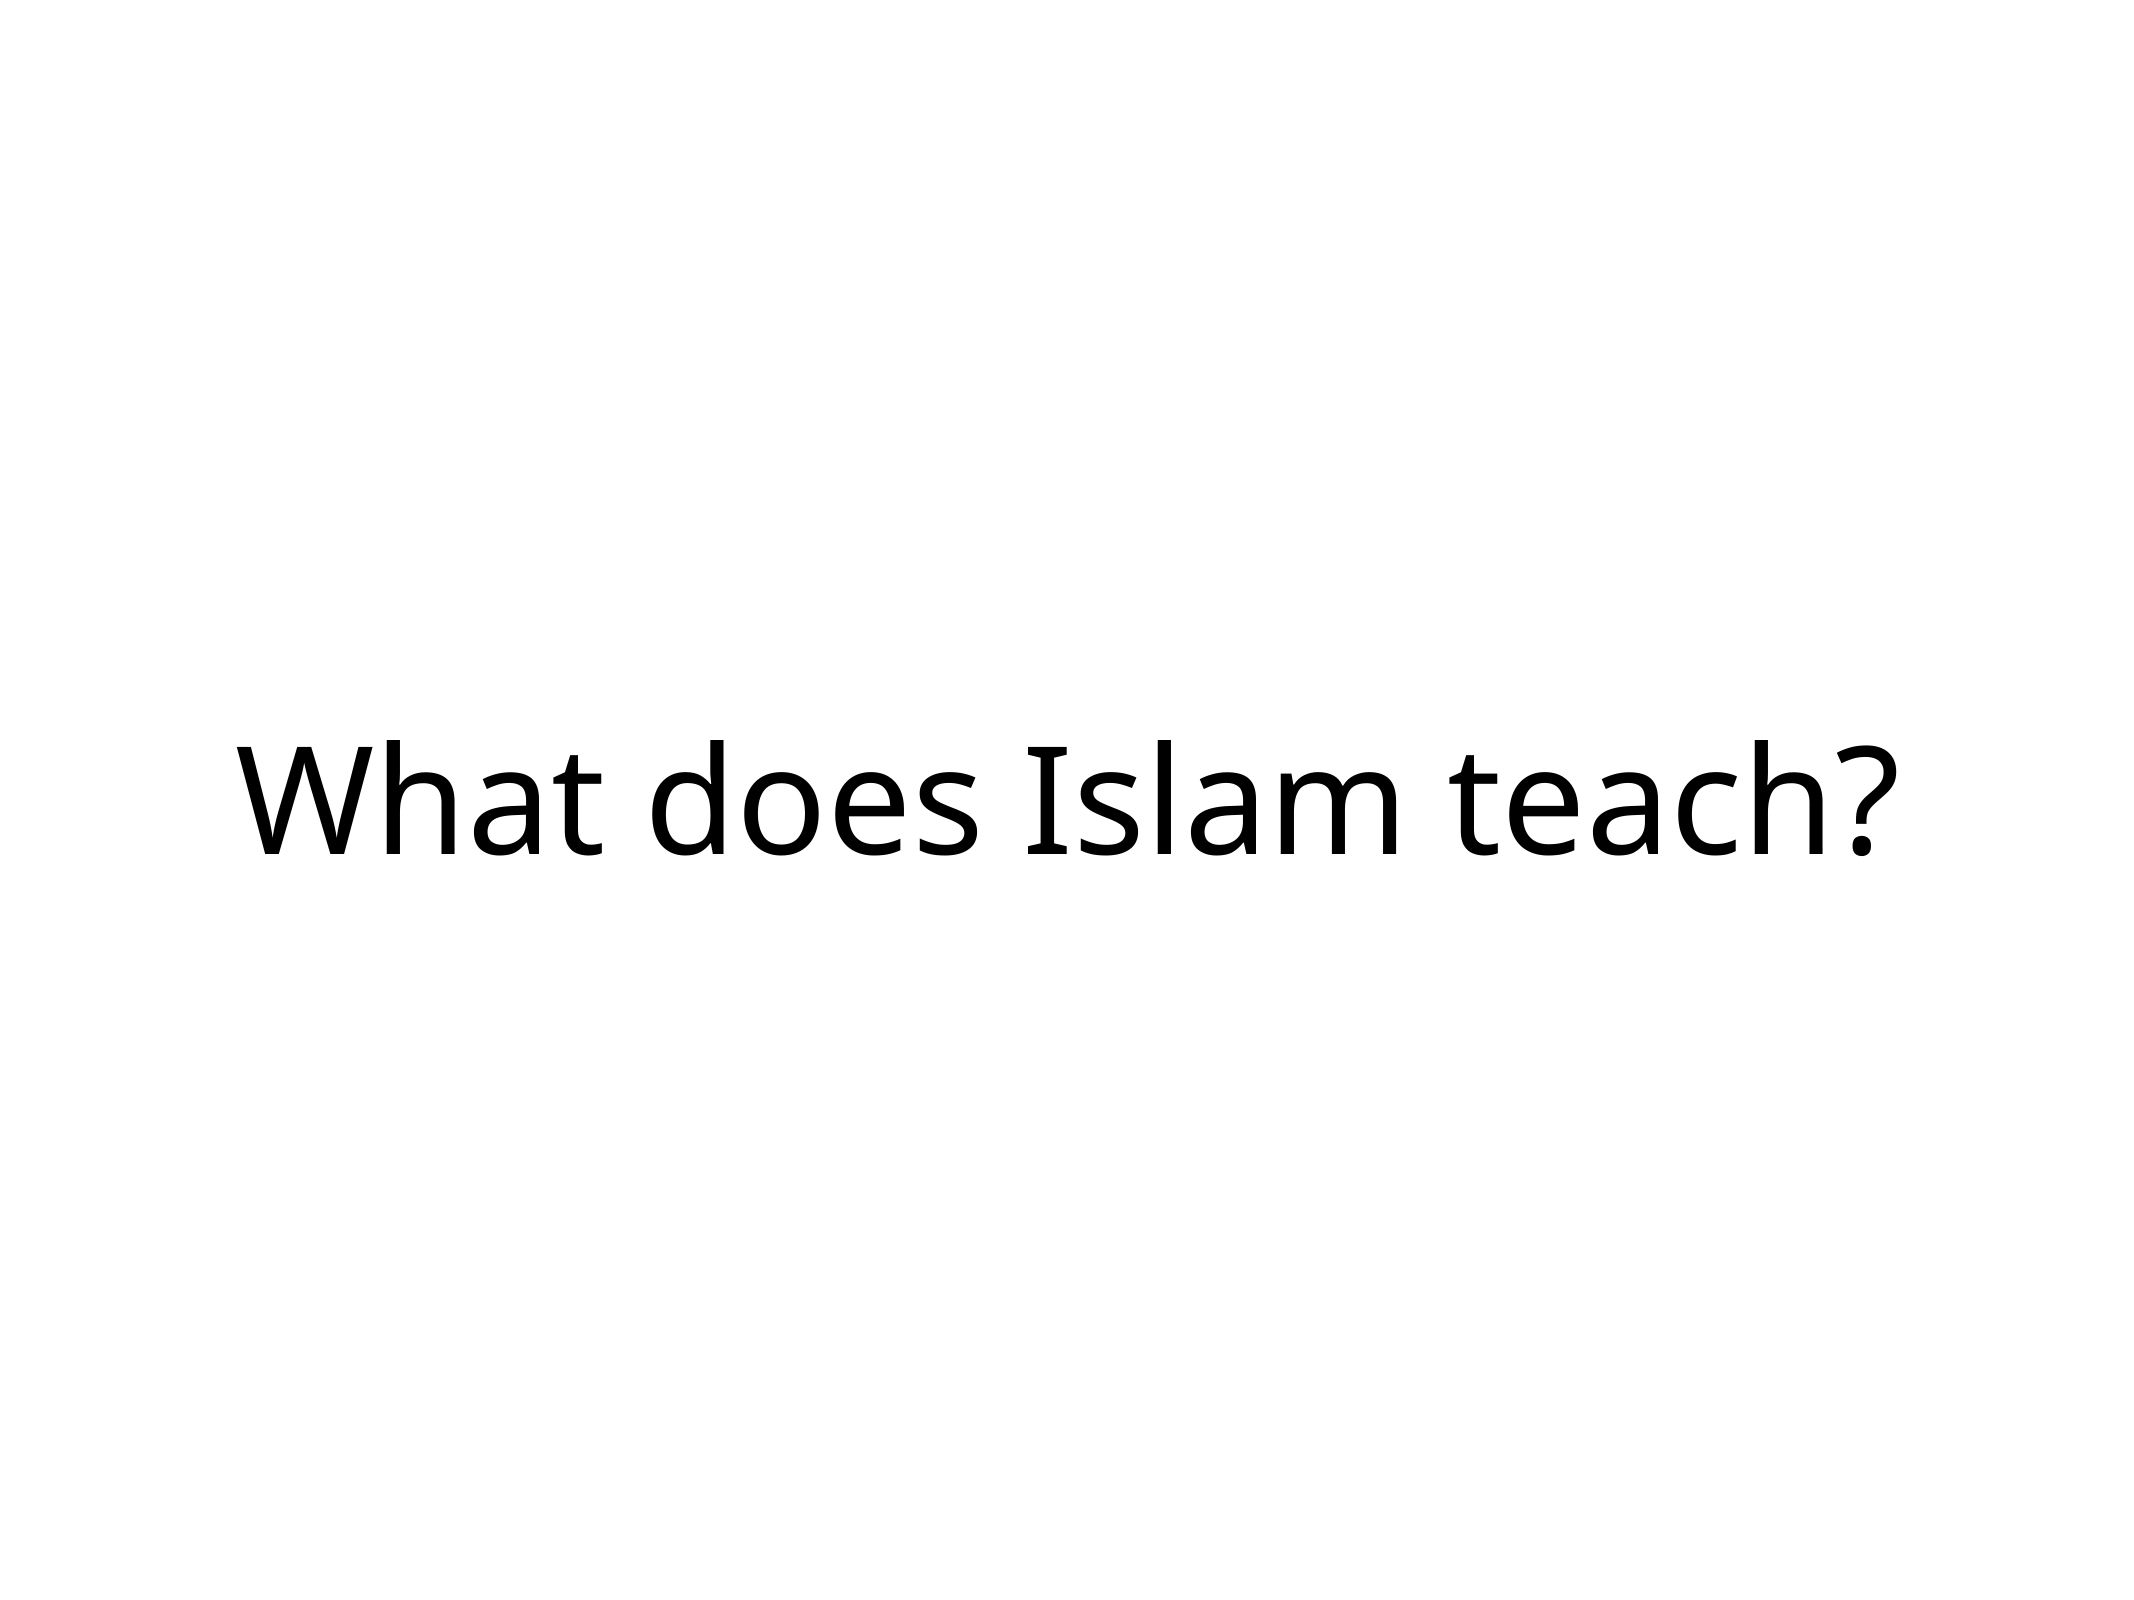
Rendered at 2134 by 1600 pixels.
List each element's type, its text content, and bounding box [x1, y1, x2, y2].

text_box What does Islam teach? [106, 693, 2030, 896]
